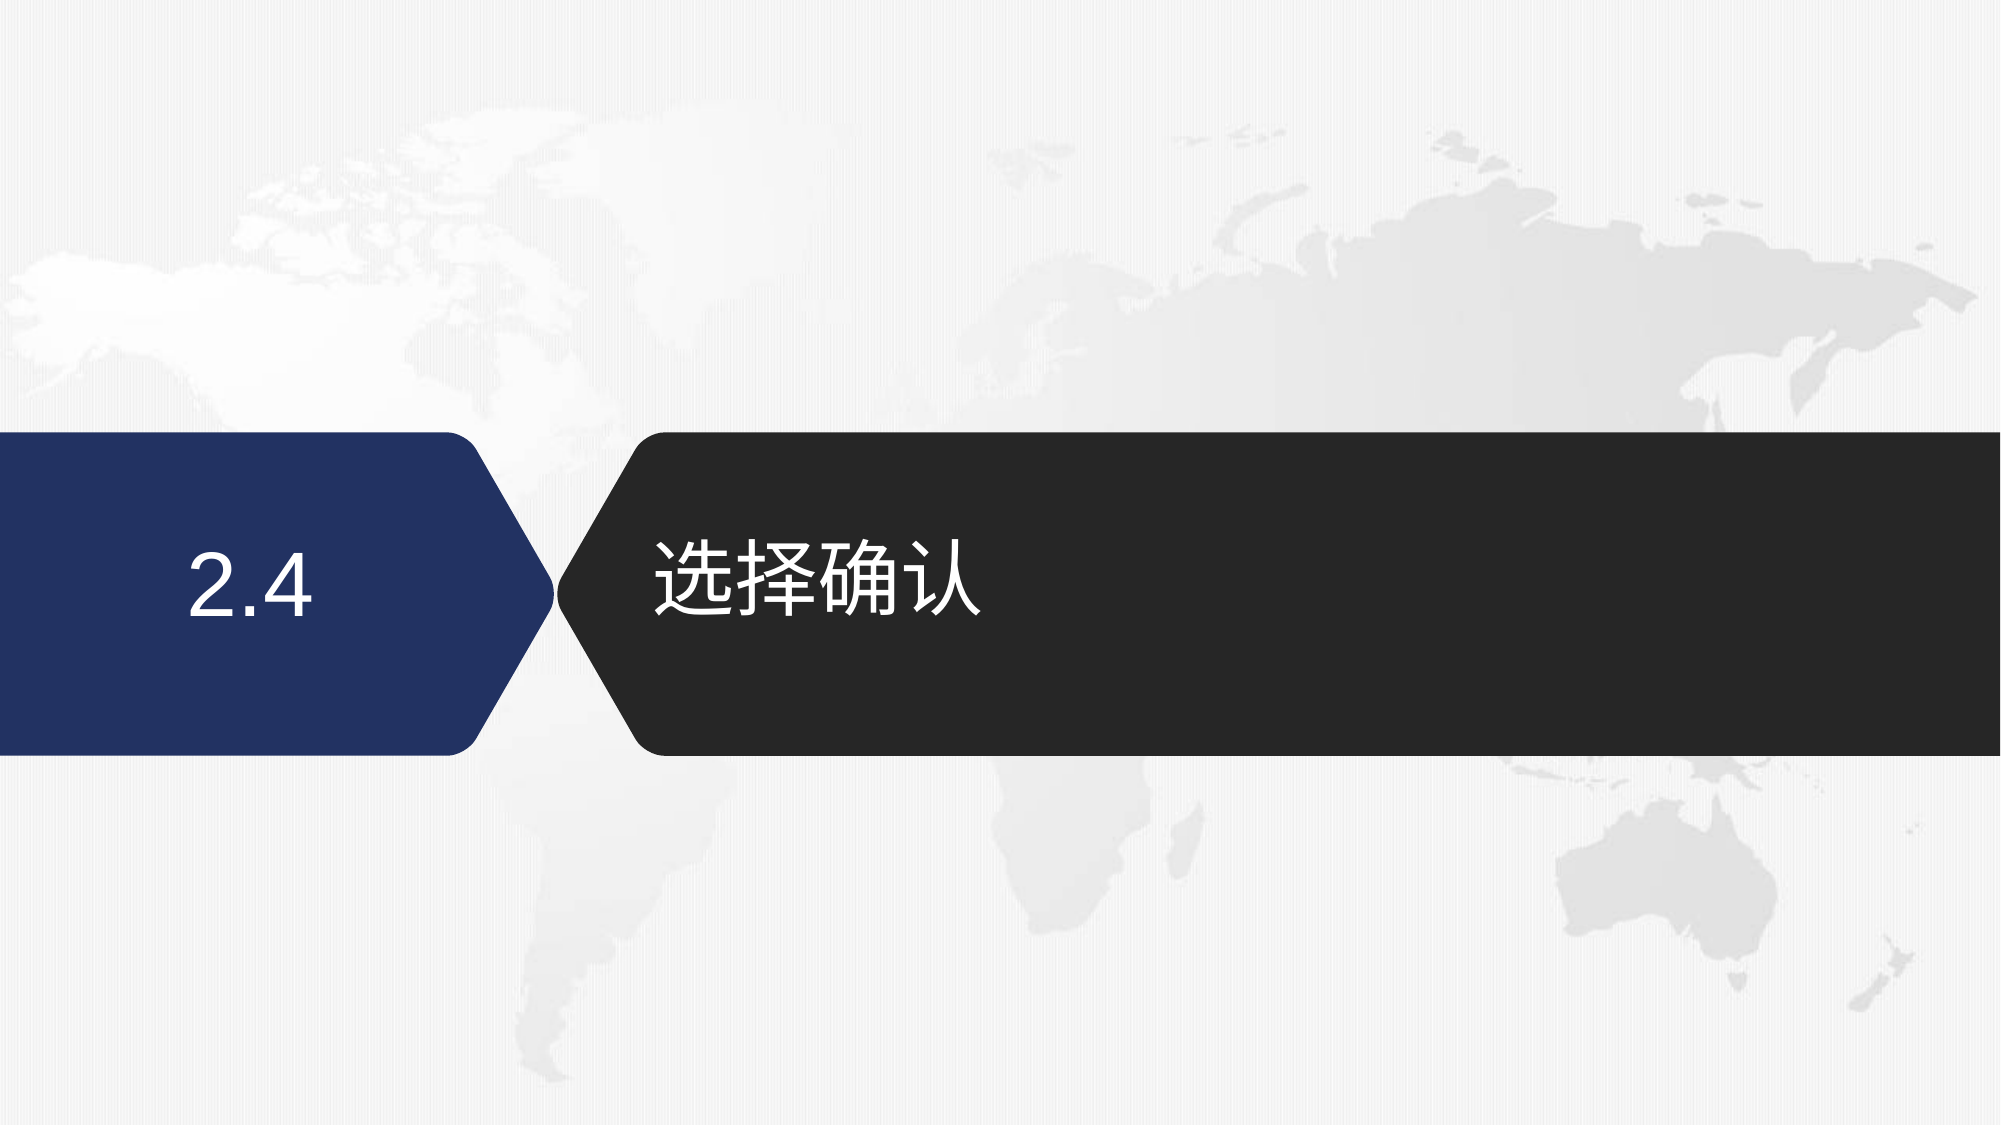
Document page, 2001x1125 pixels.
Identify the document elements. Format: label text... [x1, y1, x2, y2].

list 选择确认 [636, 530, 1977, 688]
picture [0, 0, 2001, 1125]
title 2.4 [89, 530, 412, 688]
